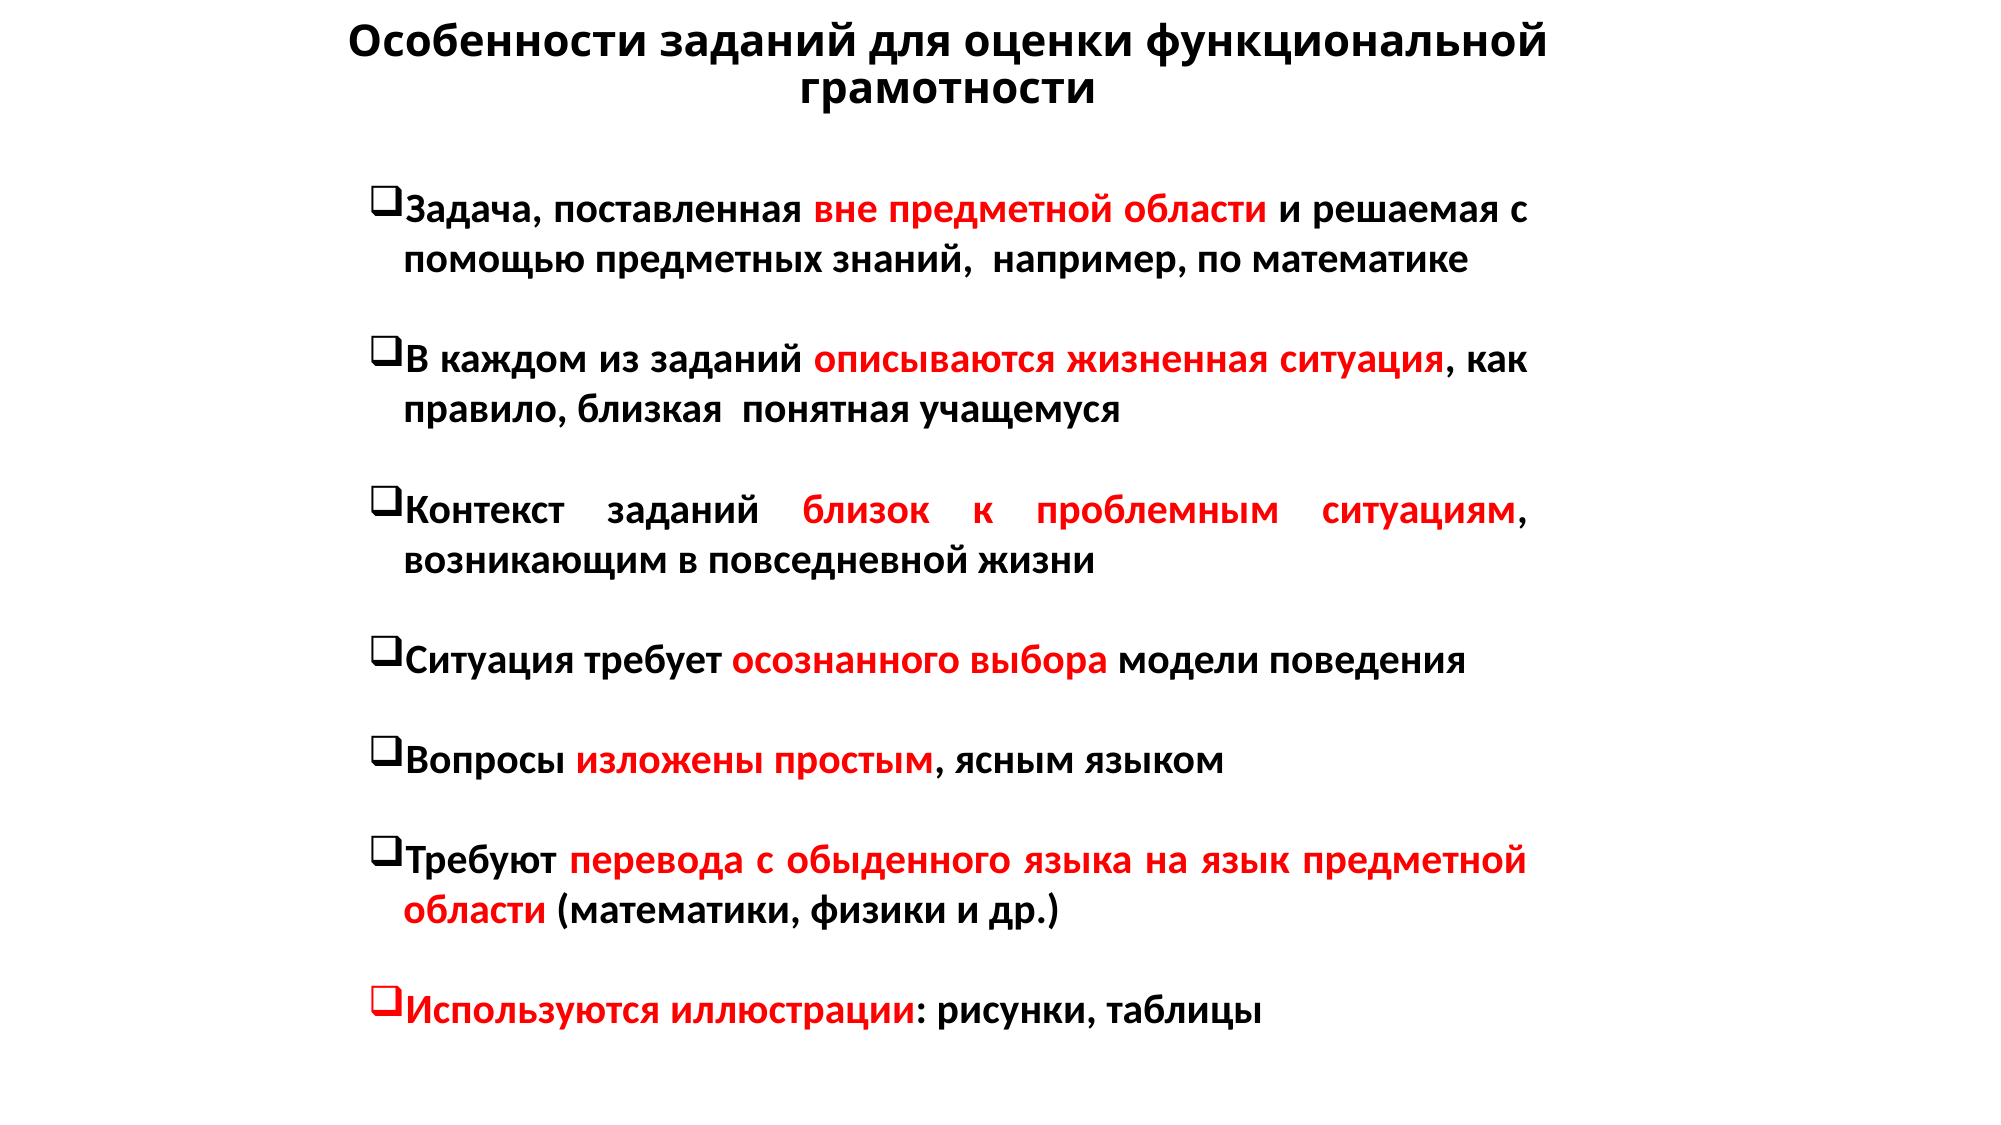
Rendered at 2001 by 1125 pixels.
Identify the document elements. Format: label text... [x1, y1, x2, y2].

text_box Задача, поставленная вне предметной области и решаемая с помощью предметных знаний, например, по математике В каждом из заданий описываются жизненная ситуация, как правило, близкая понятная учащемуся Контекст заданий близок к проблемным ситуациям, возникающим в повседневной жизни Ситуация требует осознанного выбора модели поведения Вопросы изложены простым, ясным языком Требуют перевода с обыденного языка на язык предметной области (математики, физики и др.) Используются иллюстрации: рисунки, таблицы [353, 173, 1543, 1039]
title Особенности заданий для оценки функциональной грамотности [272, 0, 1623, 133]
